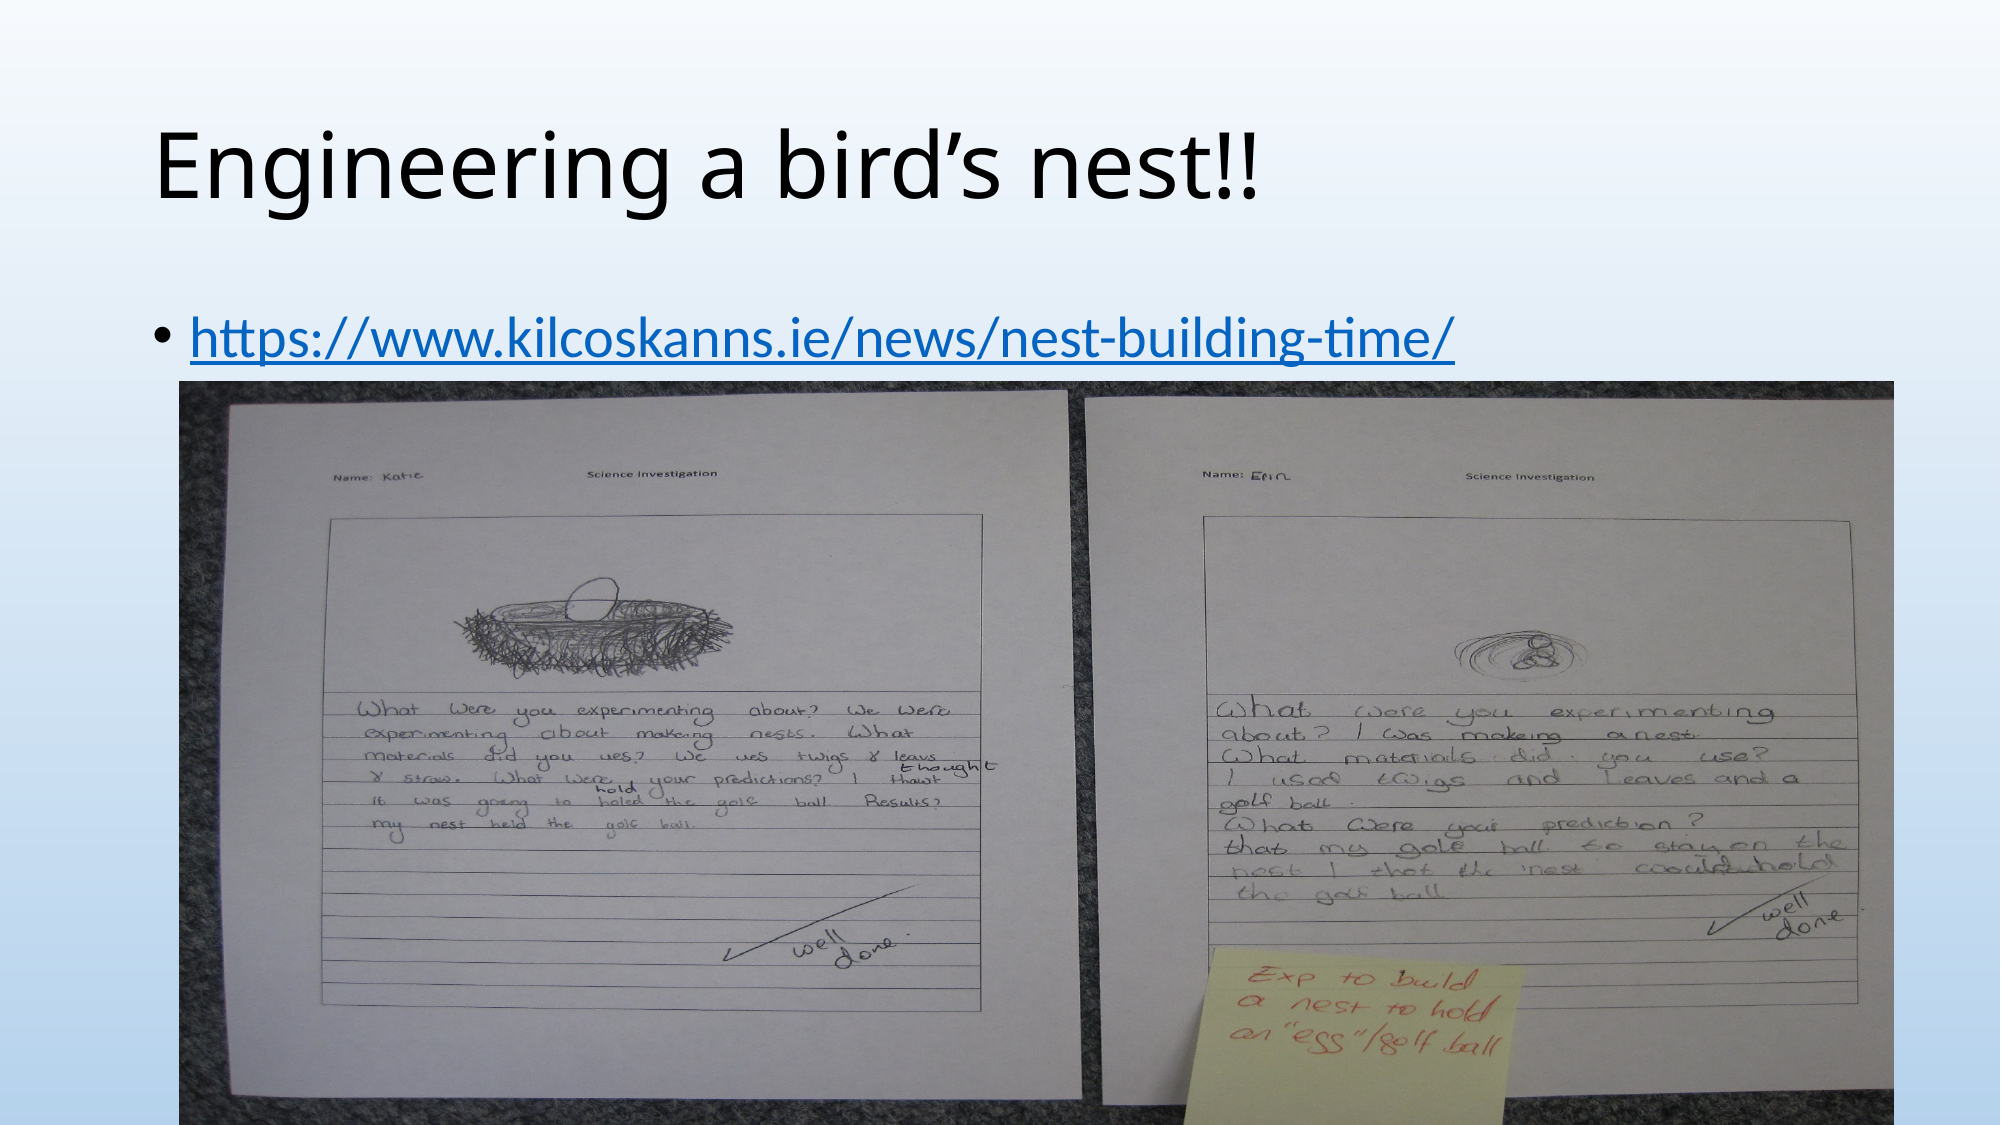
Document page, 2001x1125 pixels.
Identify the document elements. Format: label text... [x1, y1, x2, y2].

list https://www.kilcoskanns.ie/news/nest-building-time/ [137, 299, 1863, 1014]
title Engineering a bird’s nest!! [137, 59, 1863, 278]
picture [179, 381, 1894, 1125]
